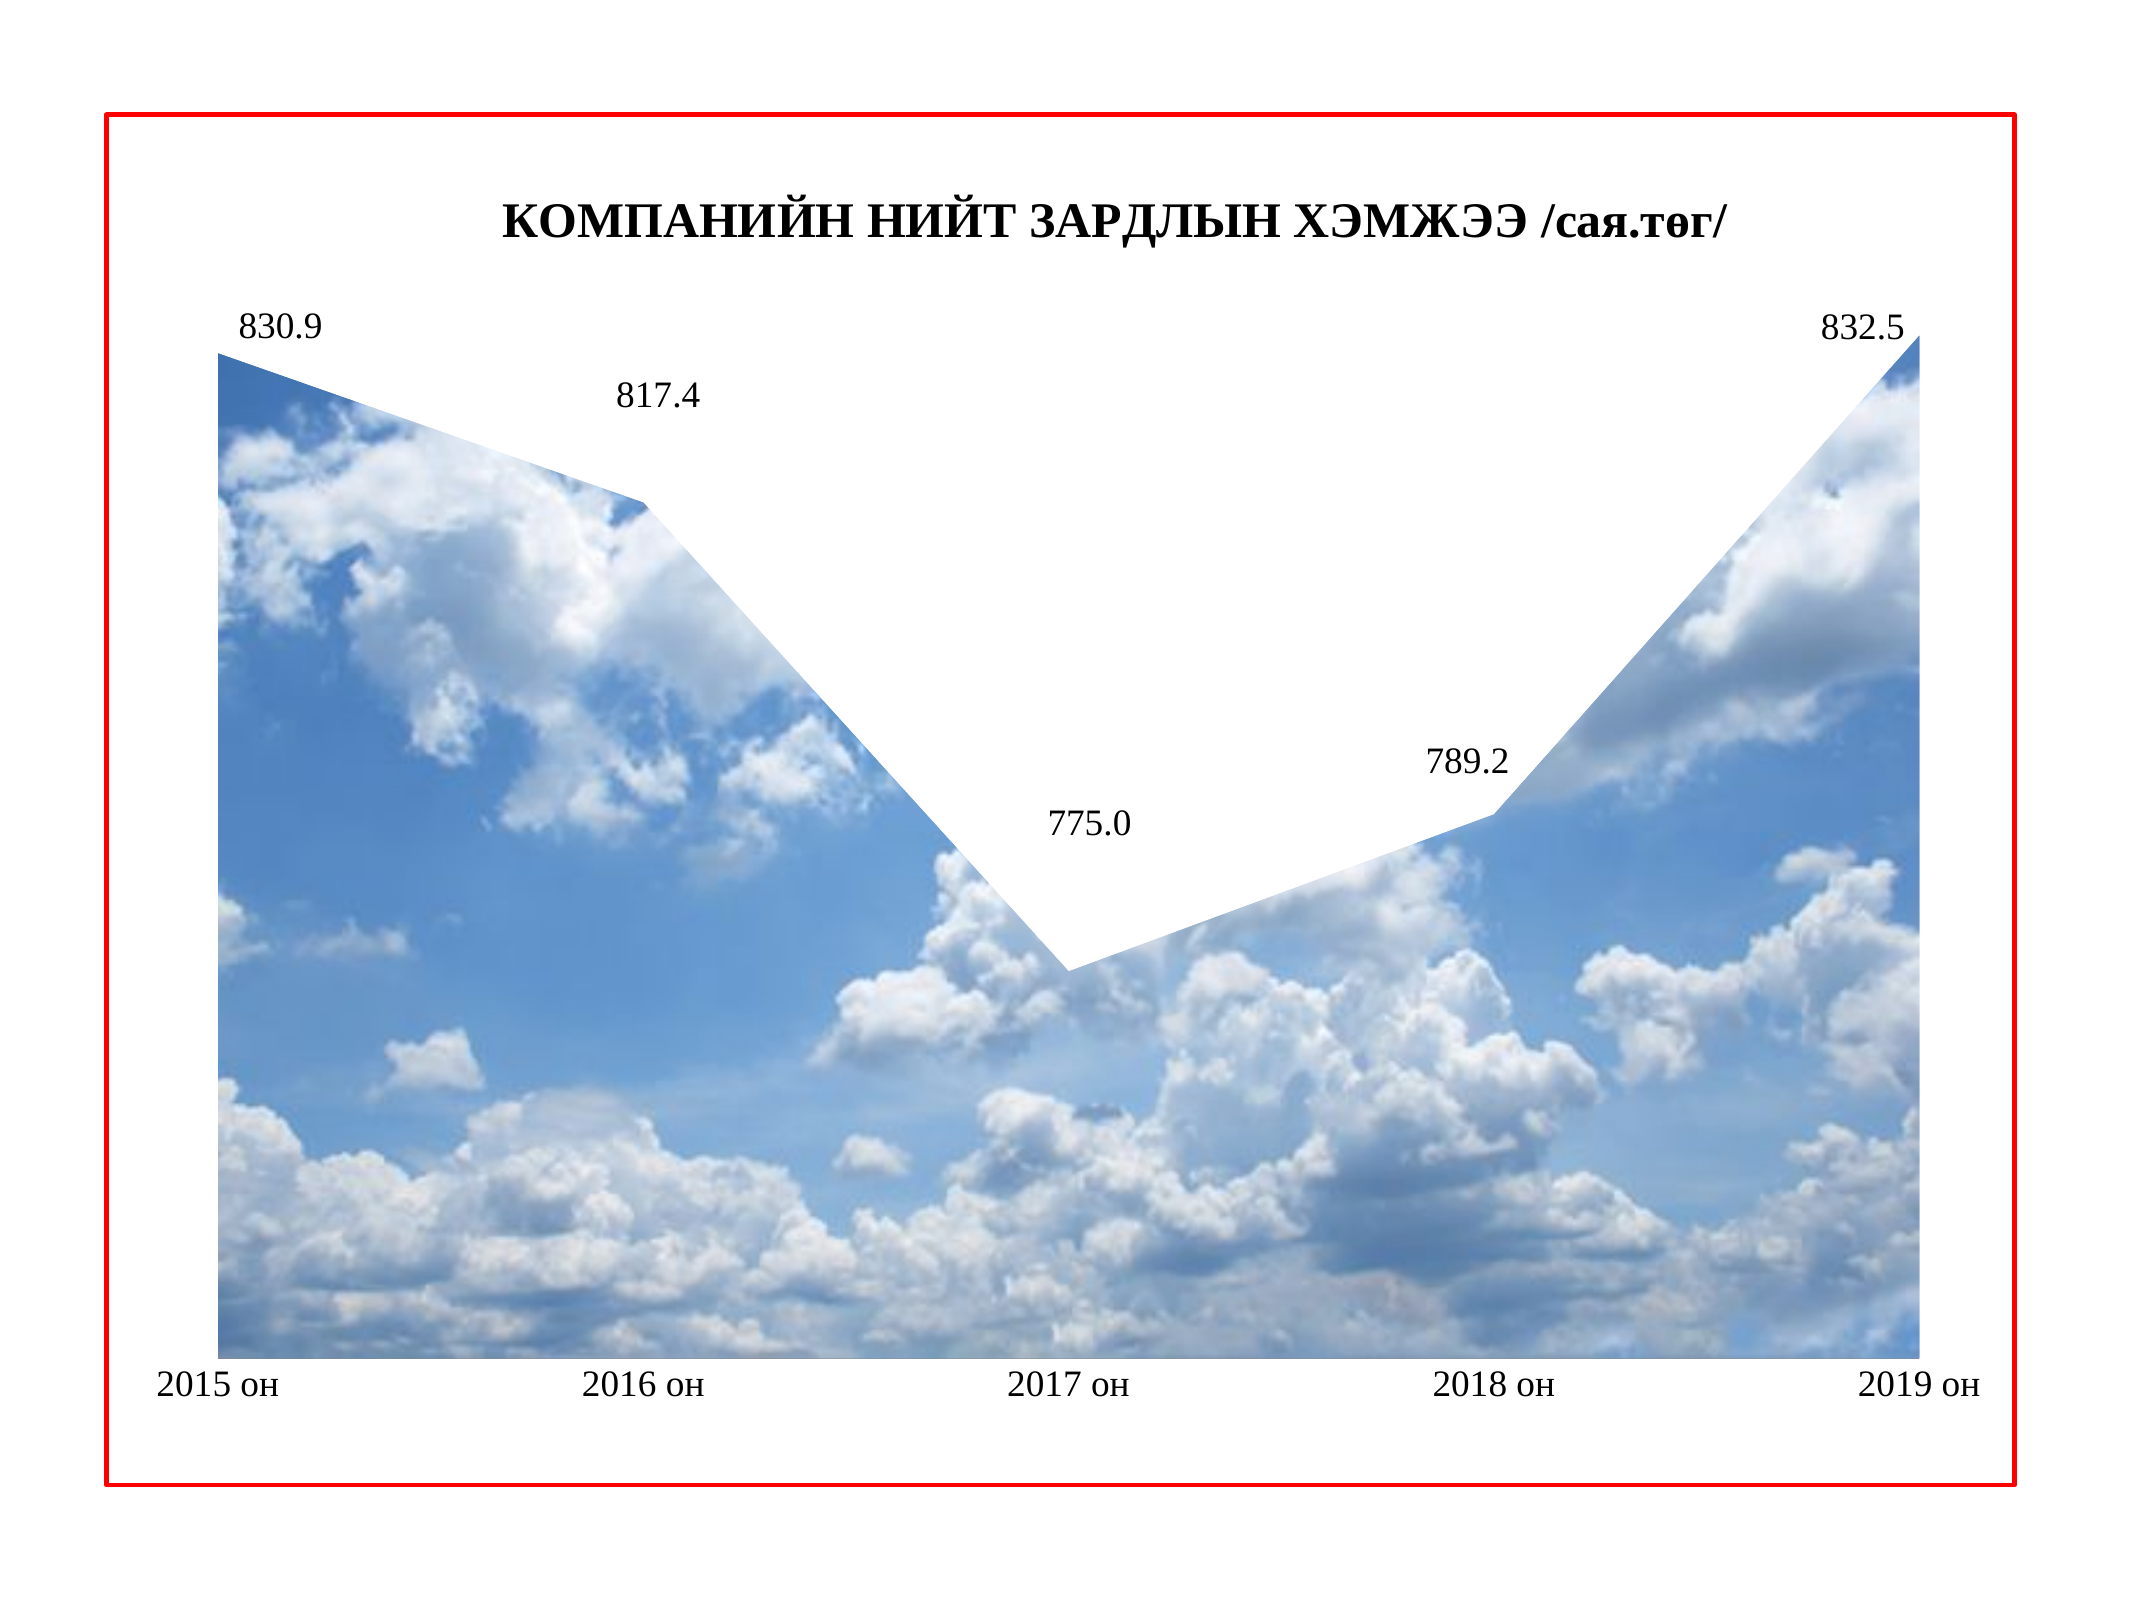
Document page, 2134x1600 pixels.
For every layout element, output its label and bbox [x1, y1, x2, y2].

chart [103, 112, 2017, 1488]
